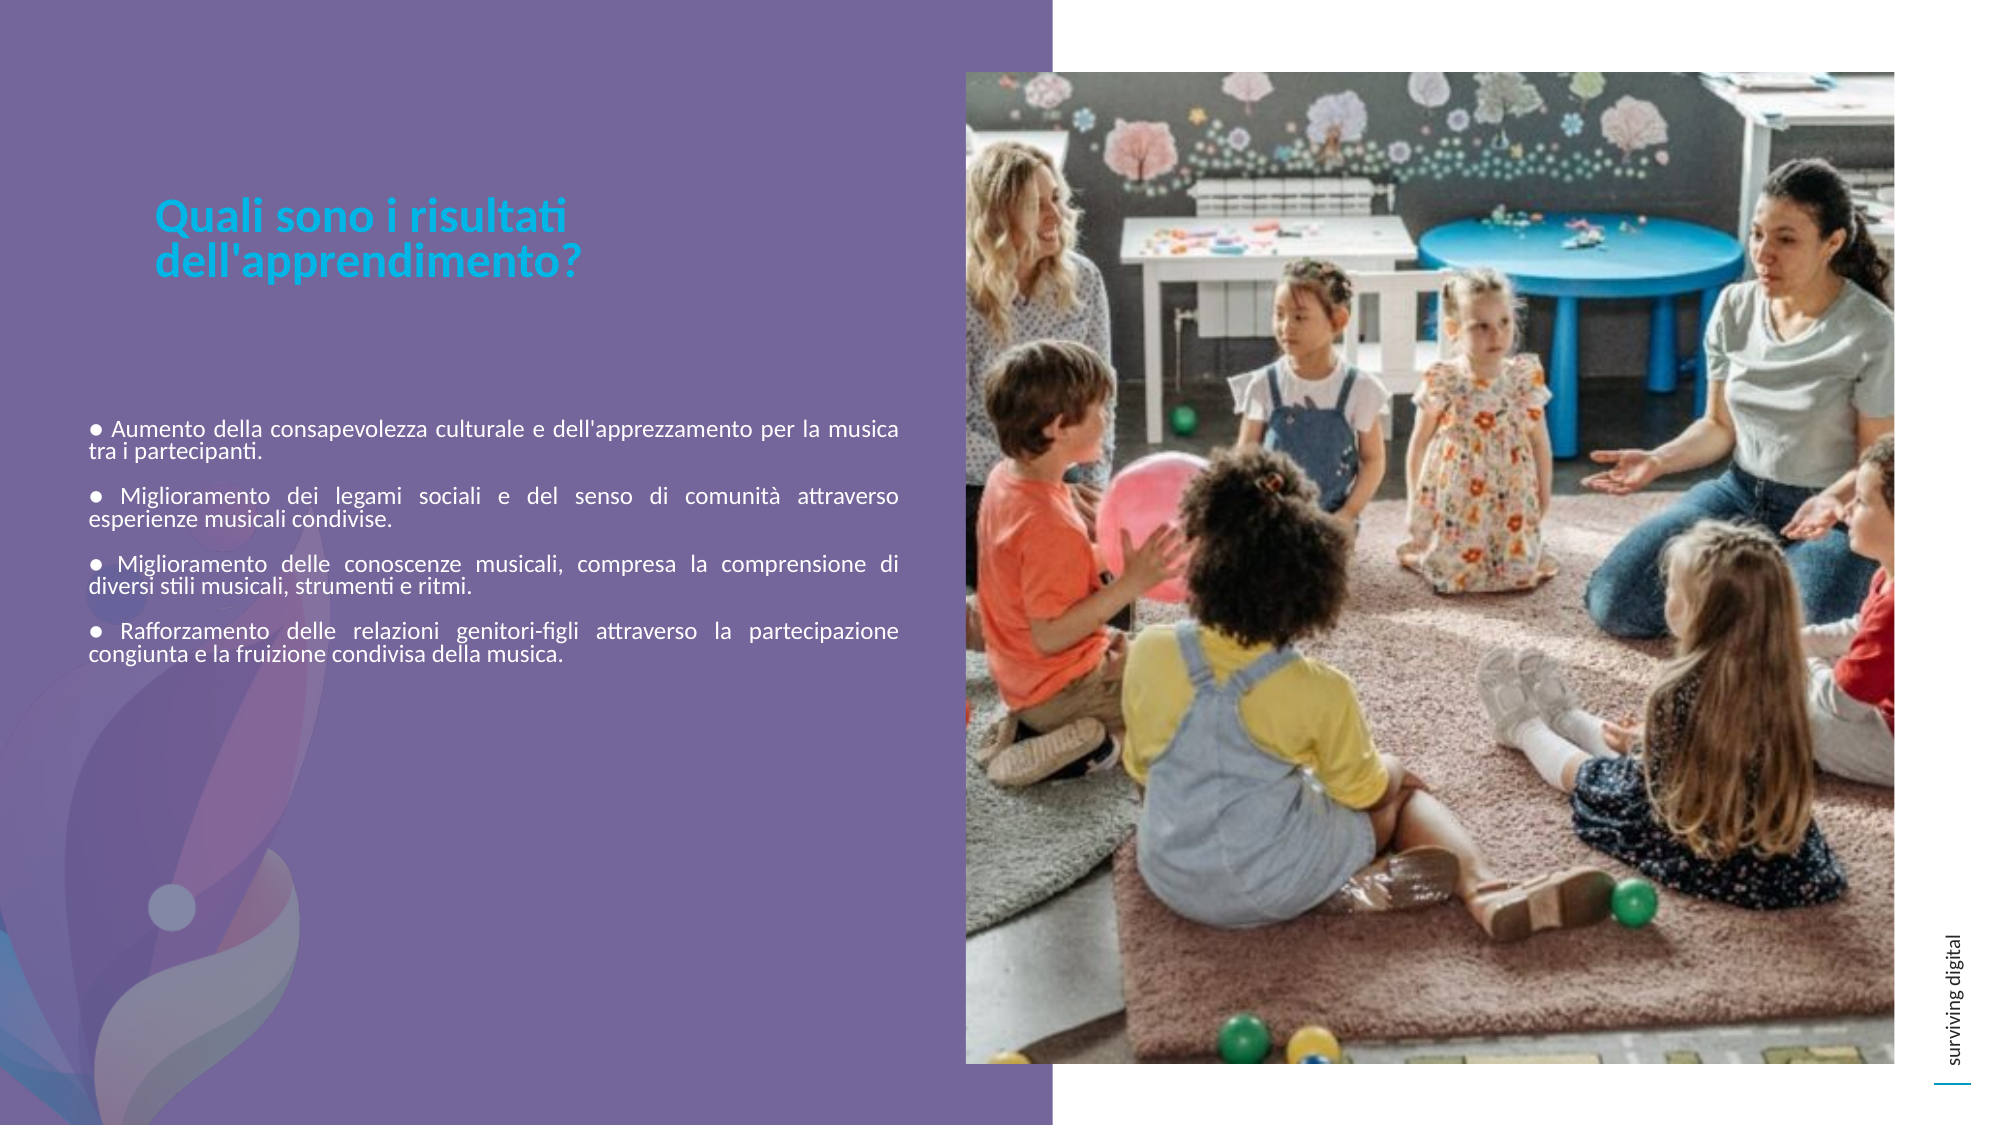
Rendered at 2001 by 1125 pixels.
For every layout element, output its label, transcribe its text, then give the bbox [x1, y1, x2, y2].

list ● Aumento della consapevolezza culturale e dell'apprezzamento per la musica tra i partecipanti. ● Miglioramento dei legami sociali e del senso di comunità attraverso esperienze musicali condivise. ● Miglioramento delle conoscenze musicali, compresa la comprensione di diversi stili musicali, strumenti e ritmi. ● Rafforzamento delle relazioni genitori-figli attraverso la partecipazione congiunta e la fruizione condivisa della musica. [79, 411, 909, 1064]
list Quali sono i risultati dell'apprendimento? [147, 189, 928, 309]
picture [965, 71, 1895, 1065]
